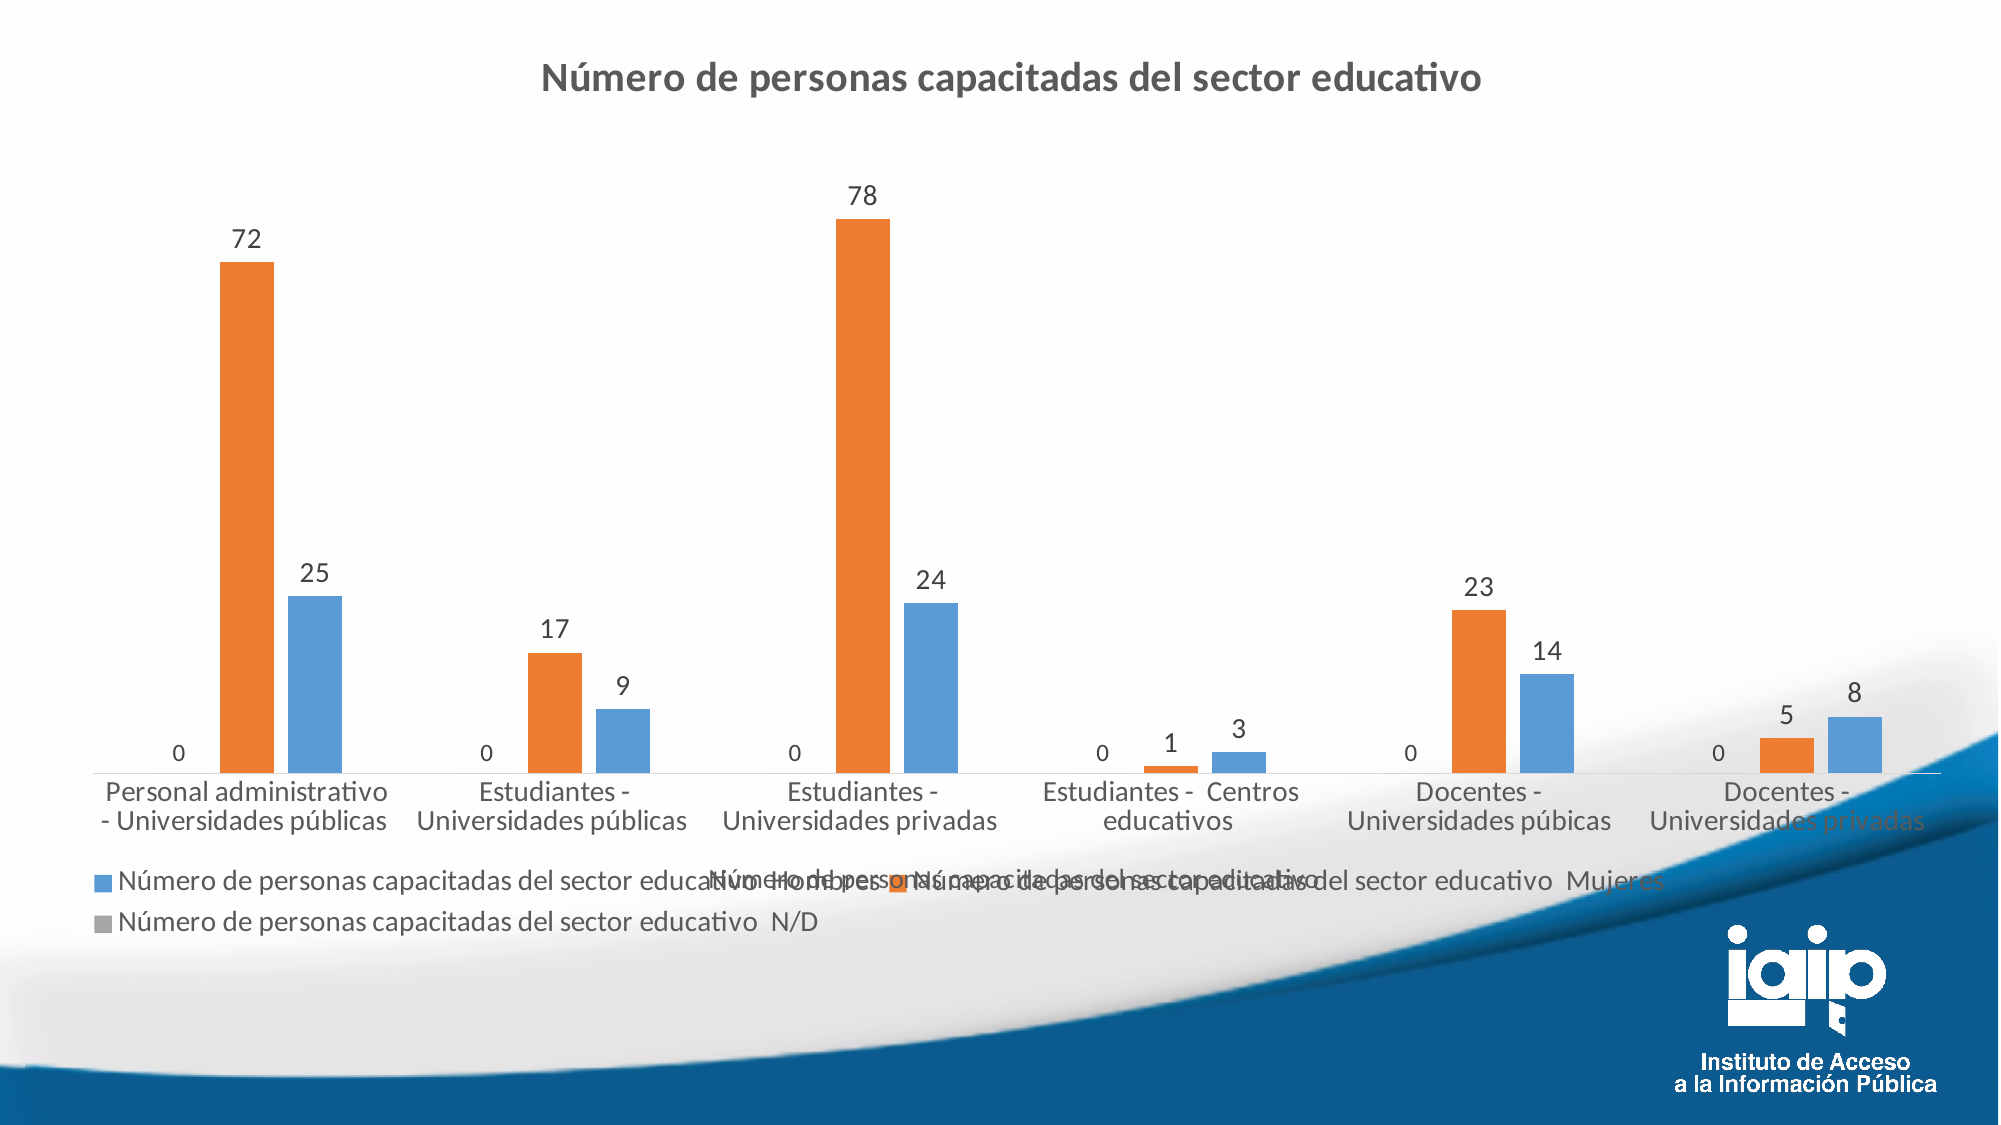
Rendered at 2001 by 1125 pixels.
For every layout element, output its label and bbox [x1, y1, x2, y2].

chart [54, 20, 1980, 982]
picture [0, 0, 1999, 1125]
picture [1980, 795, 1999, 805]
